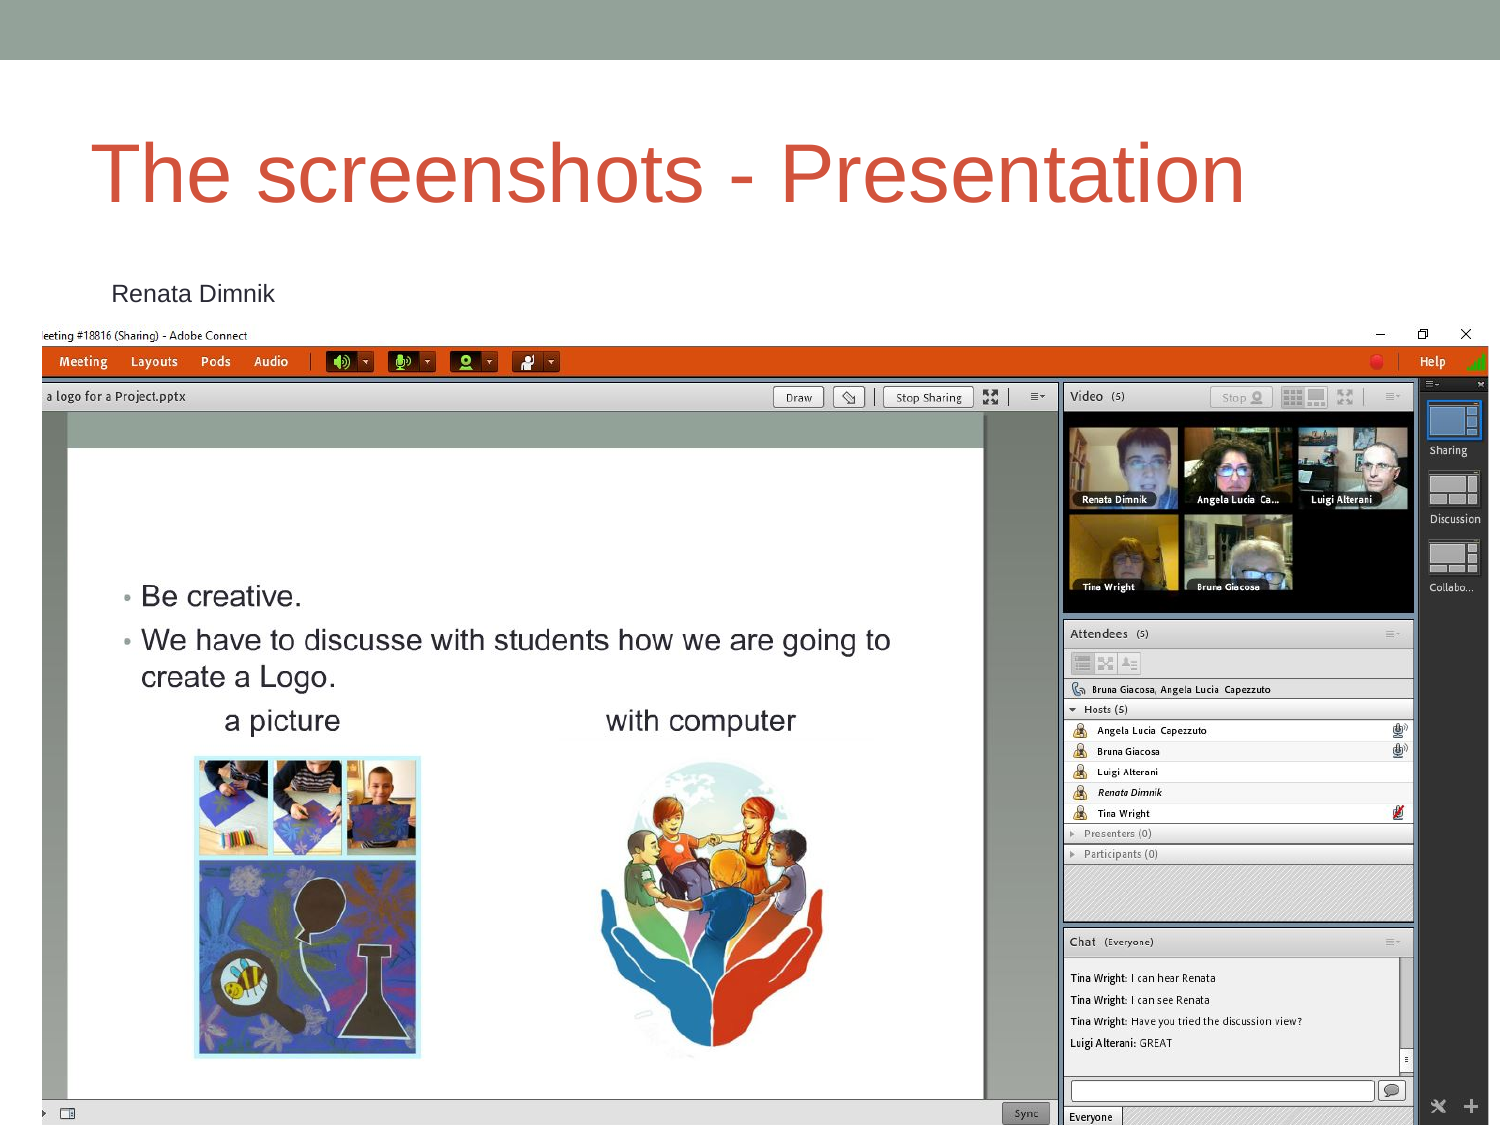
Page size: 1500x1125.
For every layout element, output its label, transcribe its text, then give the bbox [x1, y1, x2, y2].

picture [41, 324, 1489, 1125]
list Renata Dimnik [75, 262, 1425, 323]
title The screenshots - Presentation [75, 87, 1425, 250]
